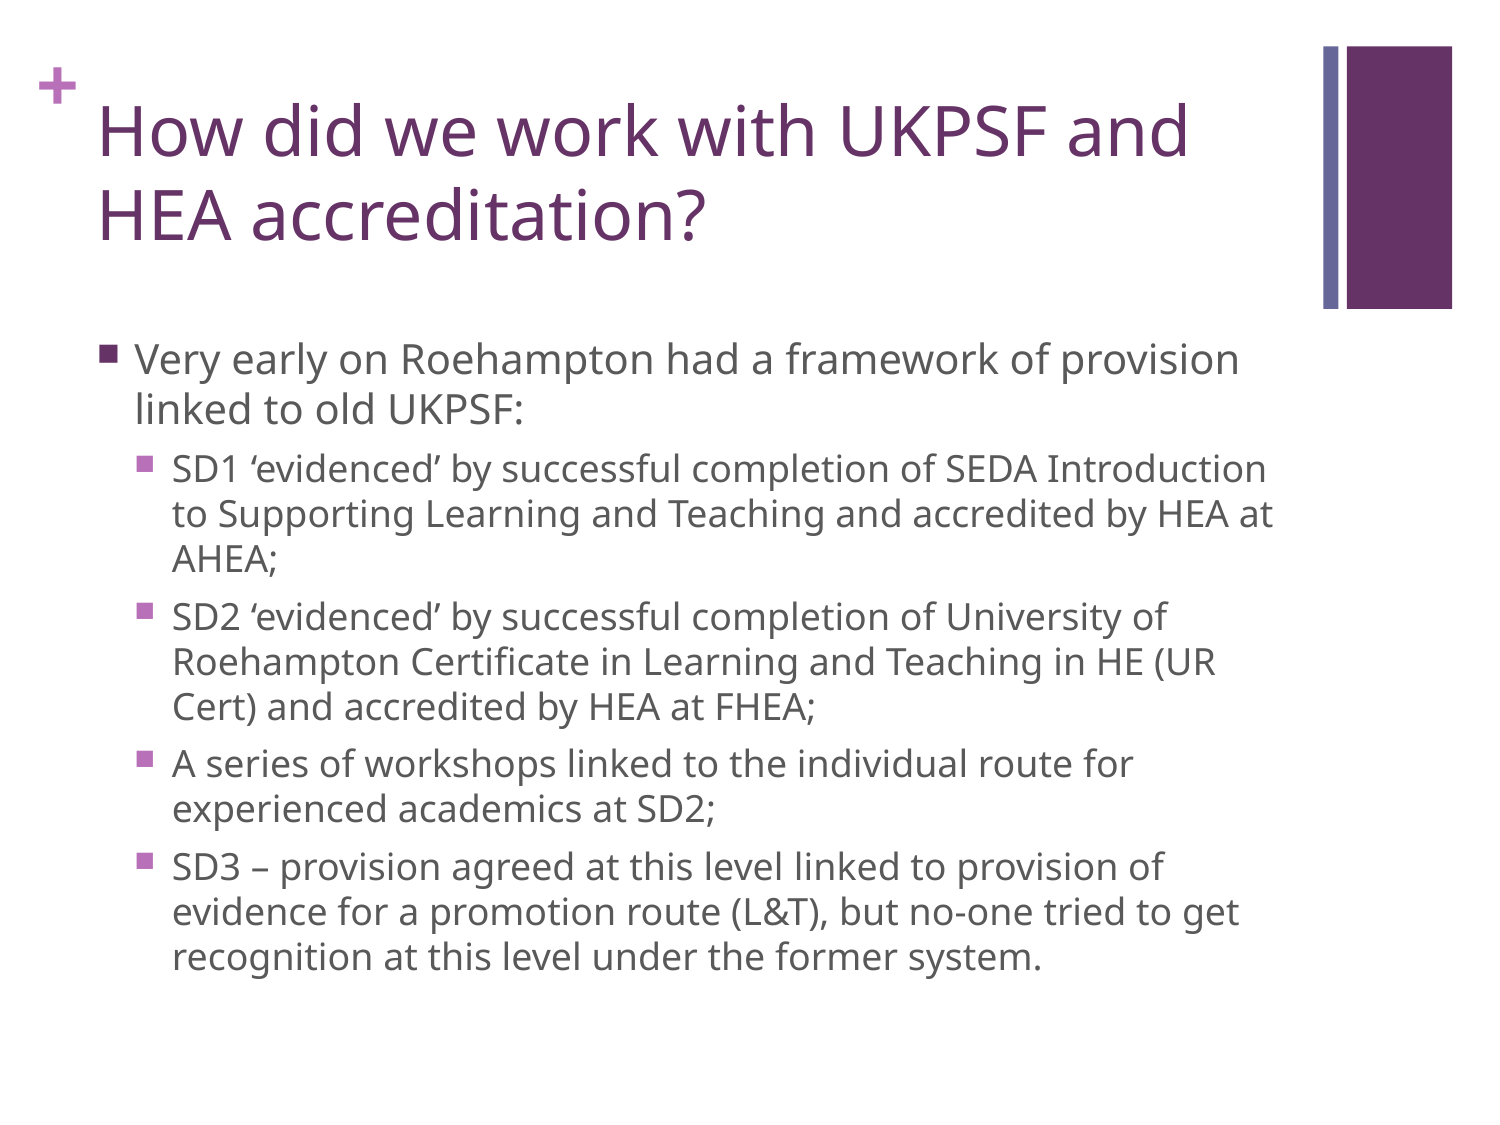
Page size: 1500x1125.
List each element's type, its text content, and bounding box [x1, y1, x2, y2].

title How did we work with UKPSF and HEA accreditation? [81, 79, 1322, 263]
list Very early on Roehampton had a framework of provision linked to old UKPSF: SD1 ‘evidenced’ by successful completion of SEDA Introduction to Supporting Learning and Teaching and accredited by HEA at AHEA; SD2 ‘evidenced’ by successful completion of University of Roehampton Certificate in Learning and Teaching in HE (UR Cert) and accredited by HEA at FHEA; A series of workshops linked to the individual route for experienced academics at SD2; SD3 – provision agreed at this level linked to provision of evidence for a promotion route (L&T), but no-one tried to get recognition at this level under the former system. [81, 324, 1322, 1005]
